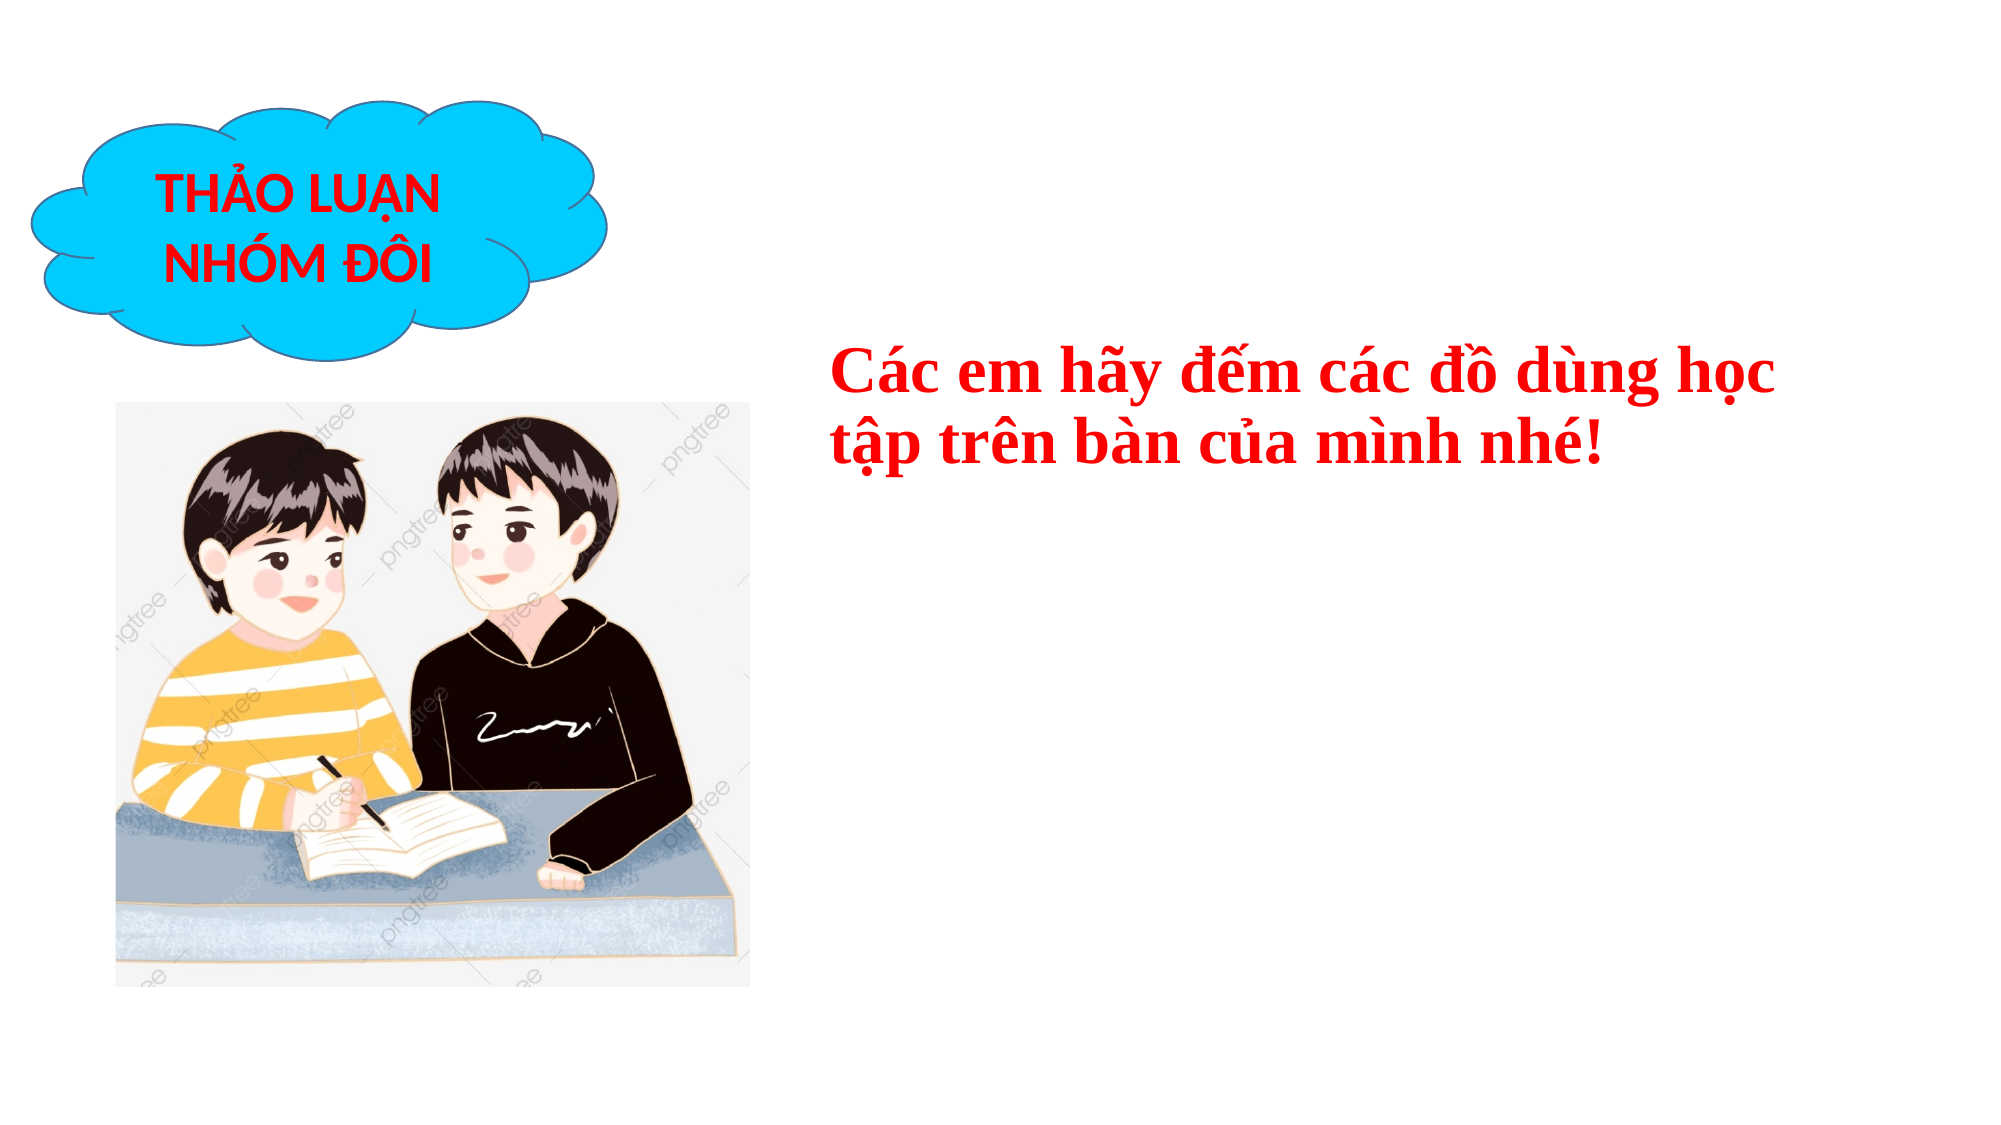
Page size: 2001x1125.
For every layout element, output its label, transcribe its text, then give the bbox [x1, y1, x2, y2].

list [115, 402, 750, 987]
title Các em hãy đếm các đồ dùng học tập trên bàn của mình nhé! [814, 297, 1839, 516]
text_box THẢO LUẬN NHÓM ĐÔI [30, 100, 608, 362]
